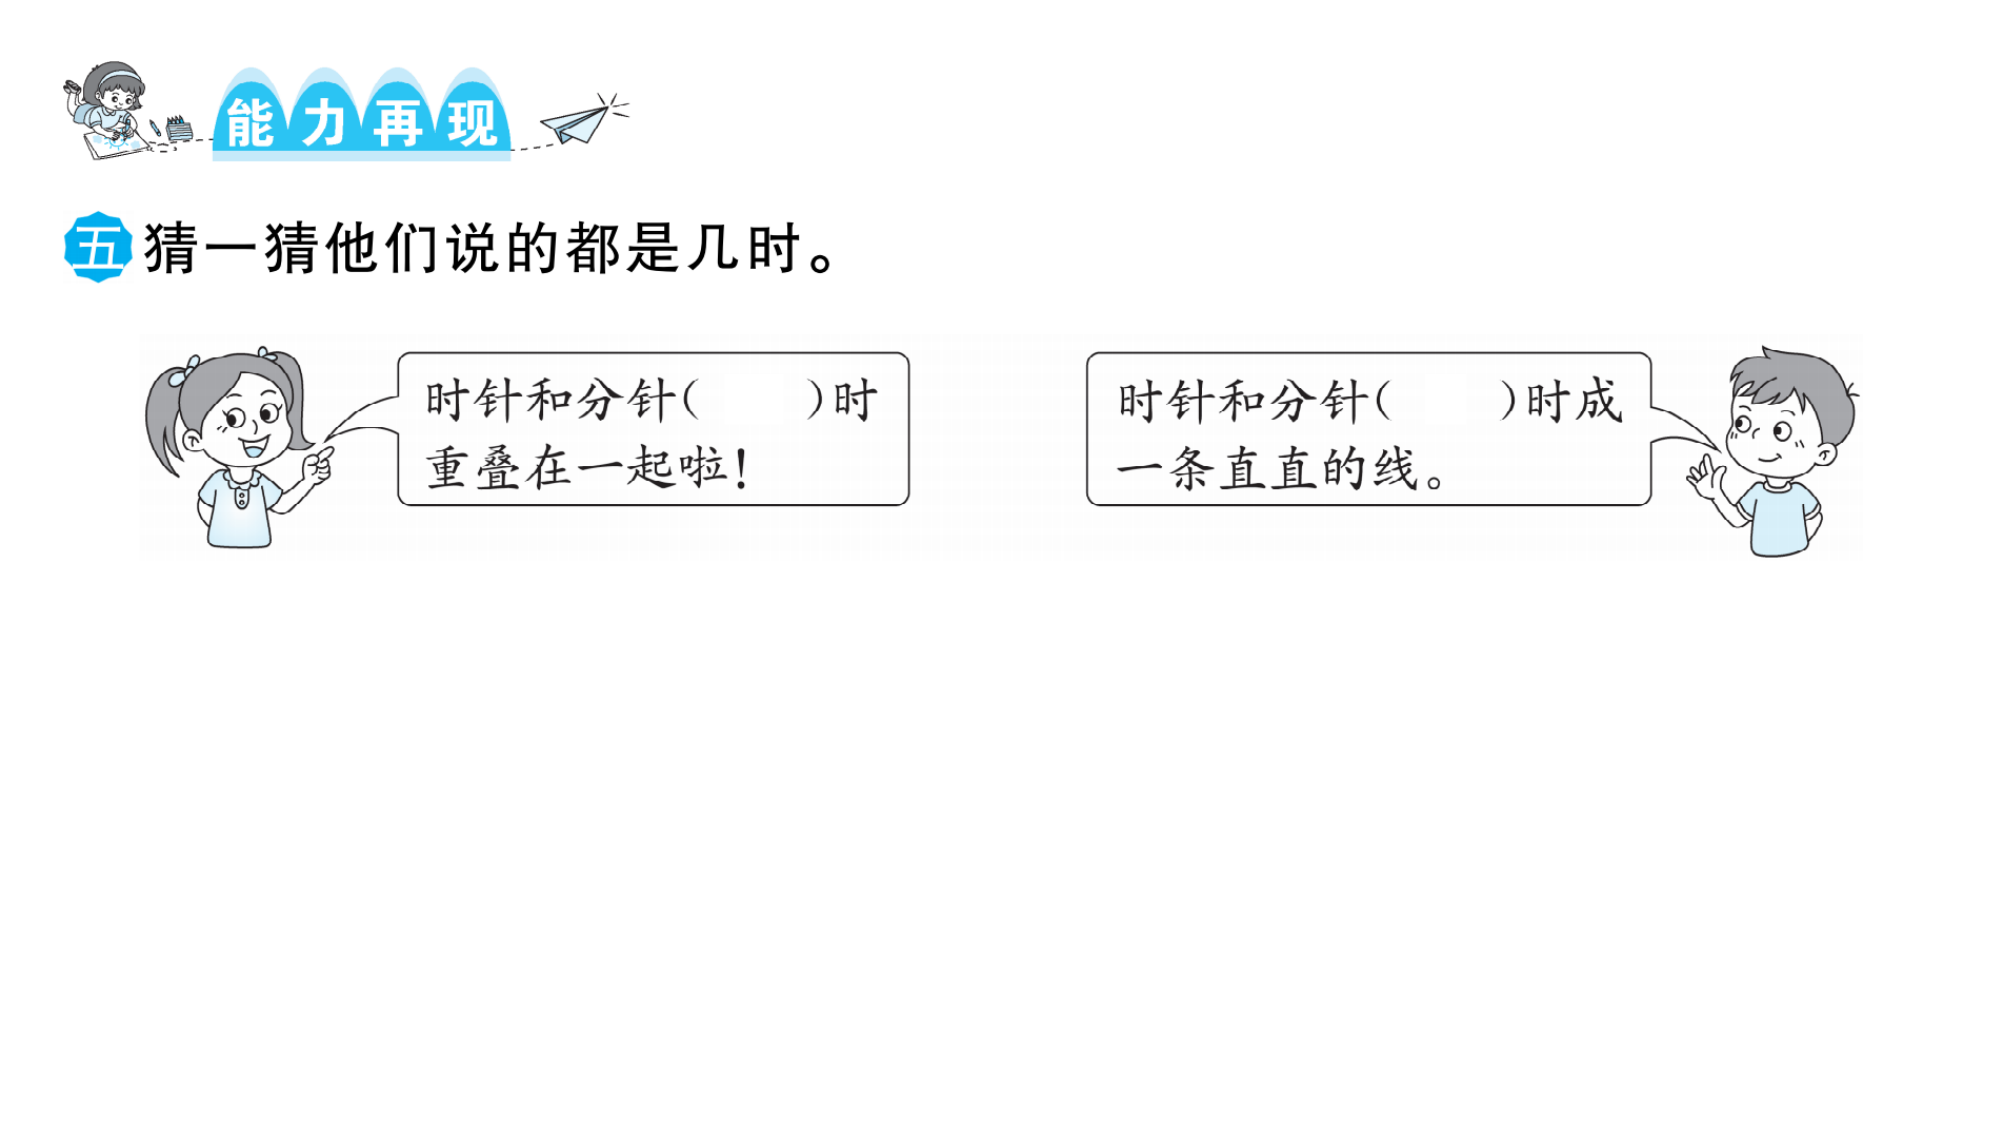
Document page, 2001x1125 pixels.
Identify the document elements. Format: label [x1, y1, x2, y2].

picture [59, 58, 1863, 561]
